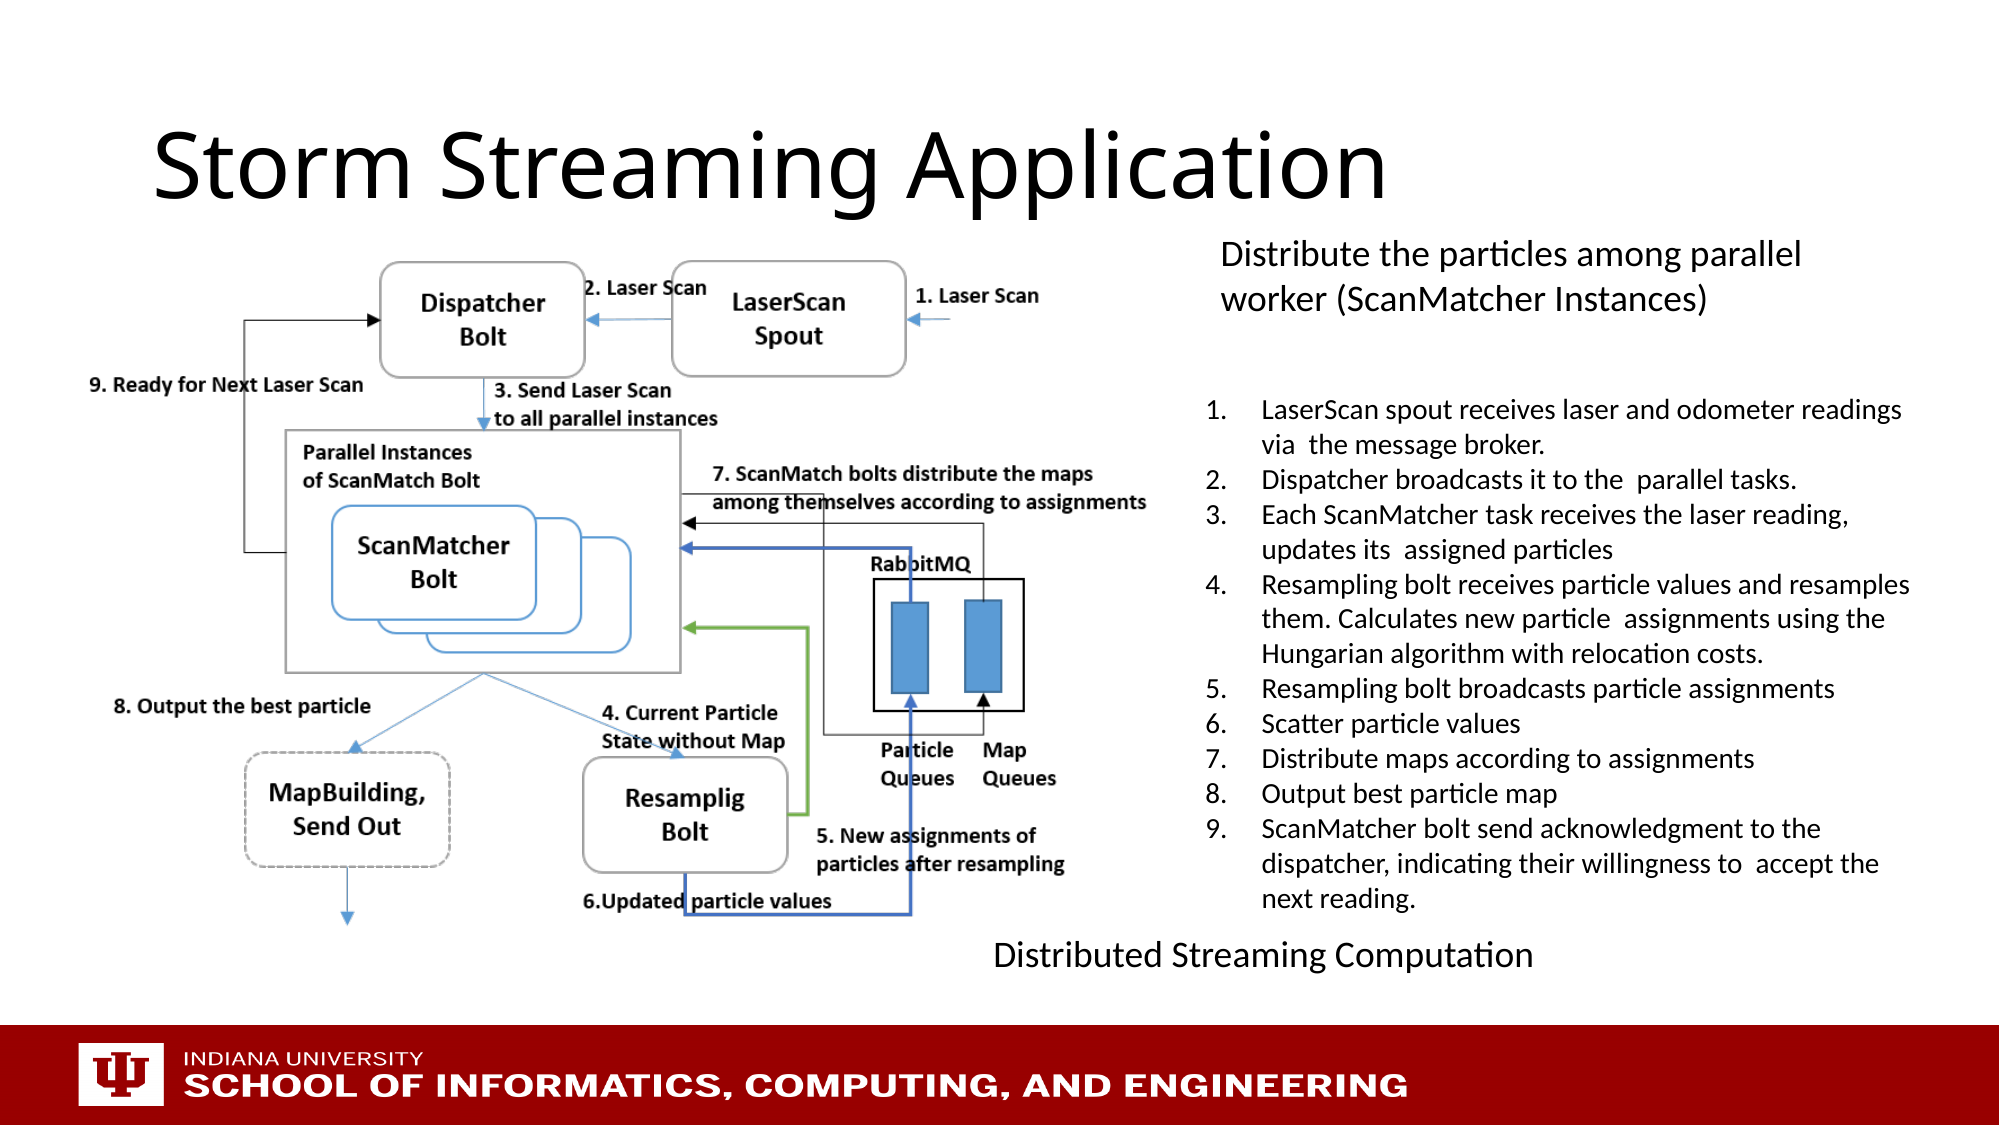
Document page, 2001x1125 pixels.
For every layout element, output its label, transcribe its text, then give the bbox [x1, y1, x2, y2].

picture [0, 1025, 1999, 1125]
text_box Distribute the particles among parallel worker (ScanMatcher Instances) [1205, 221, 1915, 327]
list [72, 260, 1168, 940]
text_box LaserScan spout receives laser and odometer readings via the message broker. Dispatcher broadcasts it to the parallel tasks. Each ScanMatcher task receives the laser reading, updates its assigned particles Resampling bolt receives particle values and resamples them. Calculates new particle assignments using the Hungarian algorithm with relocation costs. Resampling bolt broadcasts particle assignments Scatter particle values Distribute maps according to assignments Output best particle map ScanMatcher bolt send acknowledgment to the dispatcher, indicating their willingness to accept the next reading. [1190, 382, 1931, 922]
text_box Distributed Streaming Computation [978, 922, 1550, 983]
title Storm Streaming Application [137, 59, 1863, 278]
